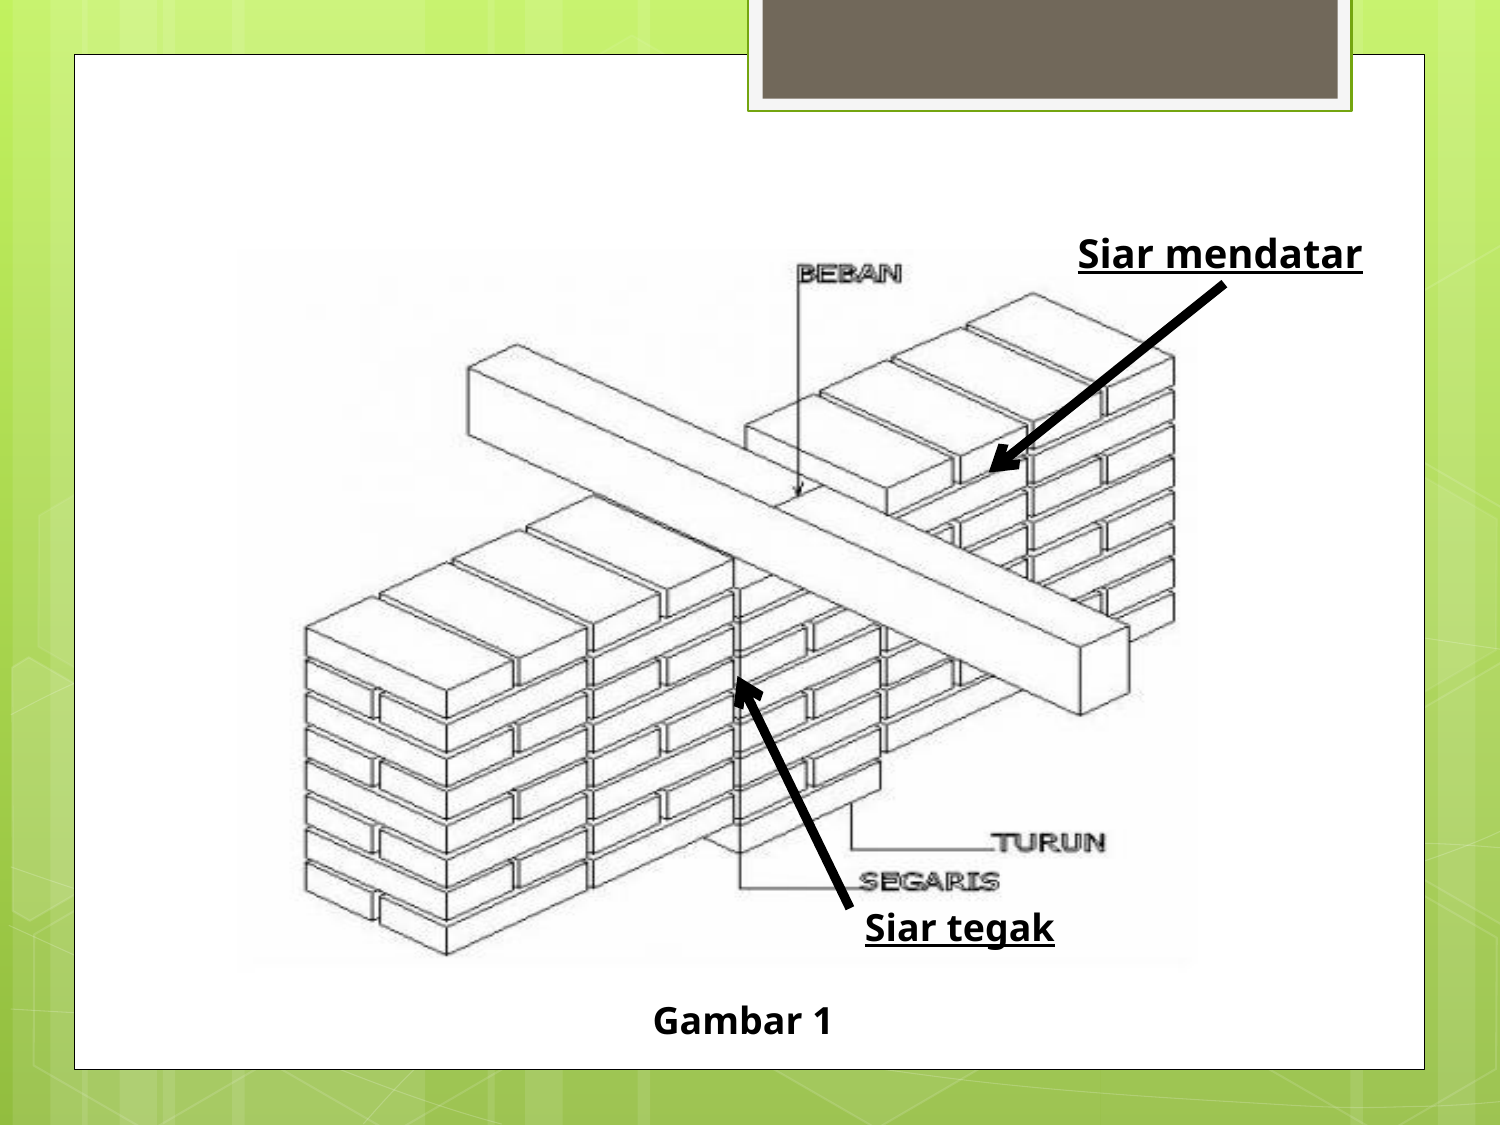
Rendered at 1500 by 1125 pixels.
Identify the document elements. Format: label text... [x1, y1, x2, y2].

picture [237, 248, 1238, 984]
title Gambar 1 [637, 991, 850, 1050]
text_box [737, 675, 851, 909]
text_box Siar mendatar [1062, 214, 1387, 284]
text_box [988, 283, 1225, 473]
